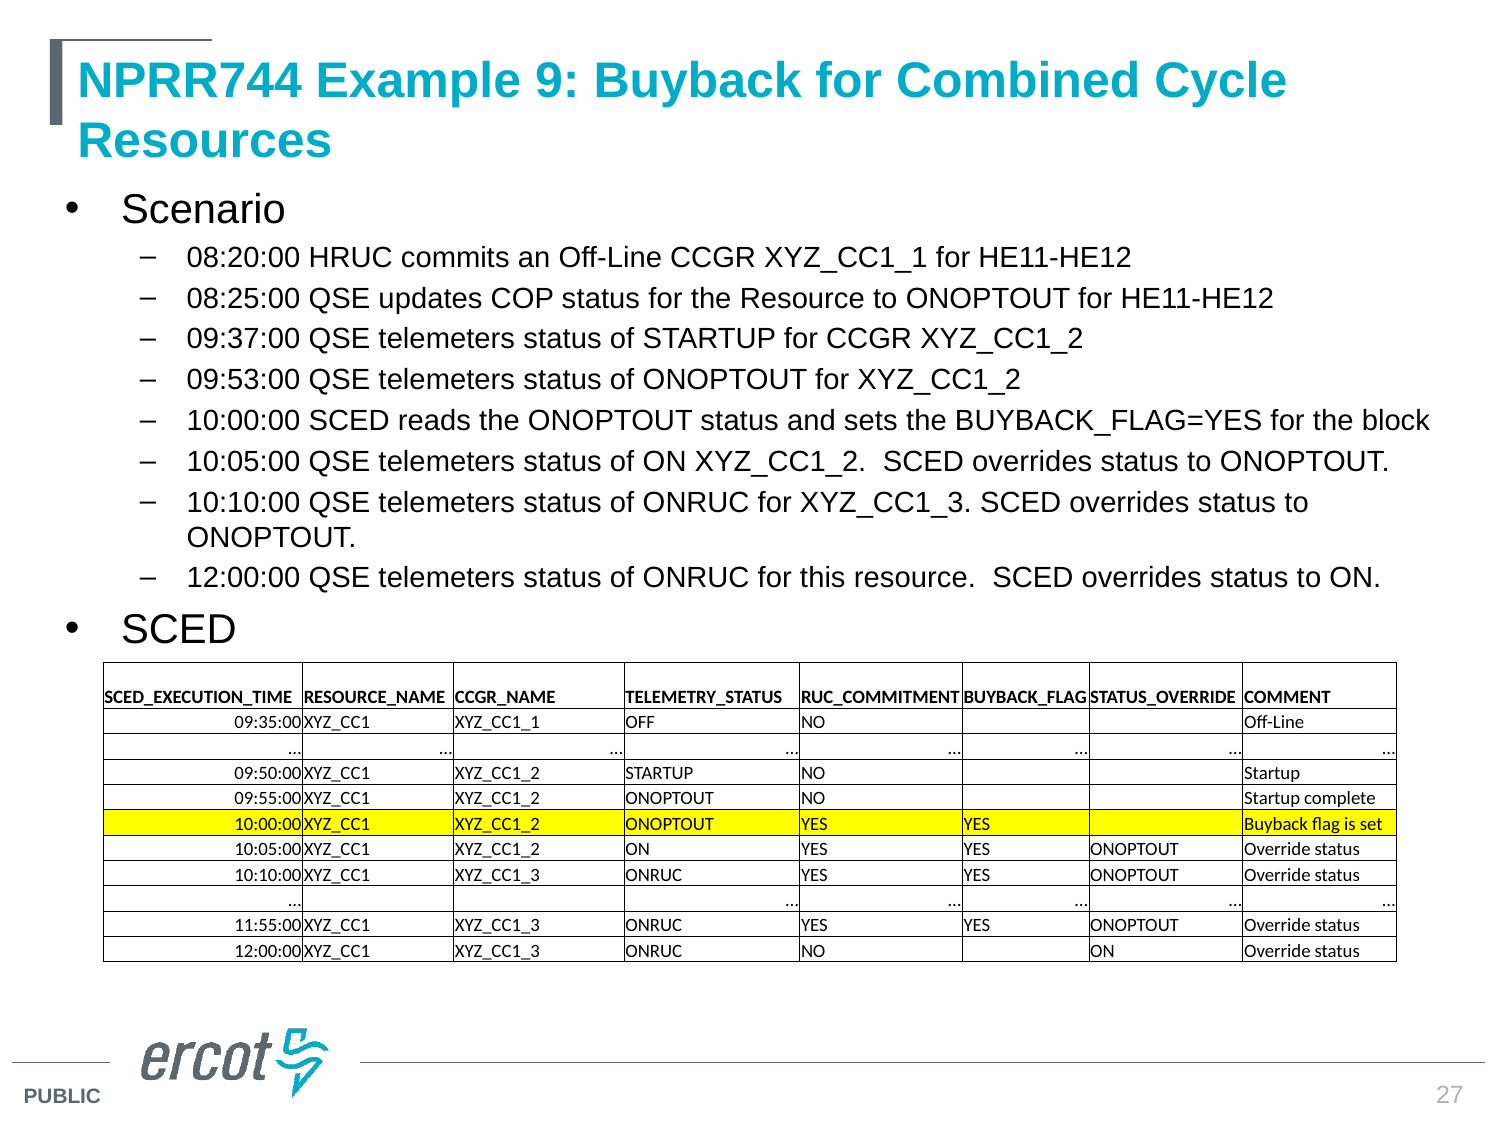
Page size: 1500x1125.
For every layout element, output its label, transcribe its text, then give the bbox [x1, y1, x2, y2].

table_header SCED_EXECUTION_TIME [104, 663, 302, 708]
table_header CCGR_NAME [454, 663, 624, 708]
table_cell … [1243, 734, 1396, 759]
table_cell ONOPTOUT [1090, 861, 1242, 885]
table_cell … [1243, 886, 1396, 911]
table_cell [1090, 810, 1242, 835]
table_cell Buyback flag is set [1243, 810, 1396, 835]
table_cell ONOPTOUT [1090, 836, 1242, 860]
table_cell ONOPTOUT [1090, 912, 1242, 936]
table_cell NO [800, 760, 962, 784]
table_cell XYZ_CC1 [303, 937, 453, 961]
table_cell Override status [1243, 861, 1396, 885]
table_cell 09:55:00 [104, 785, 302, 809]
title NPRR744 Example 9: Buyback for Combined Cycle Resources [62, 39, 1450, 174]
table_cell XYZ_CC1_2 [454, 836, 624, 860]
table_cell XYZ_CC1_2 [454, 760, 624, 784]
table_cell [303, 886, 453, 911]
table_cell NO [800, 937, 962, 961]
table_cell ON [1090, 937, 1242, 961]
table_cell Override status [1243, 912, 1396, 936]
table_cell … [454, 734, 624, 759]
table_cell NO [800, 709, 962, 733]
table_cell XYZ_CC1 [303, 810, 453, 835]
table_cell 10:05:00 [104, 836, 302, 860]
table_header BUYBACK_FLAG [963, 663, 1089, 708]
table_cell STARTUP [625, 760, 799, 784]
table_cell YES [963, 912, 1089, 936]
table_cell YES [963, 836, 1089, 860]
table_cell Startup [1243, 760, 1396, 784]
table_cell [1090, 785, 1242, 809]
table_cell … [104, 734, 302, 759]
table_cell XYZ_CC1_3 [454, 937, 624, 961]
table_cell YES [963, 861, 1089, 885]
table_header COMMENT [1243, 663, 1396, 708]
table_cell YES [800, 836, 962, 860]
table_cell 11:55:00 [104, 912, 302, 936]
table_cell 10:00:00 [104, 810, 302, 835]
table_cell 10:10:00 [104, 861, 302, 885]
table_cell YES [800, 912, 962, 936]
table_header TELEMETRY_STATUS [625, 663, 799, 708]
table_cell … [303, 734, 453, 759]
table_header RUC_COMMITMENT [800, 663, 962, 708]
table_cell [963, 709, 1089, 733]
table_cell OFF [625, 709, 799, 733]
table_cell … [800, 734, 962, 759]
table_cell Startup complete [1243, 785, 1396, 809]
table_cell [963, 937, 1089, 961]
table_cell ONRUC [625, 937, 799, 961]
table_cell [454, 886, 624, 911]
table_header STATUS_OVERRIDE [1090, 663, 1242, 708]
table_cell … [963, 886, 1089, 911]
table_cell … [800, 886, 962, 911]
table_cell XYZ_CC1_1 [454, 709, 624, 733]
table_cell [1090, 760, 1242, 784]
table_cell [963, 760, 1089, 784]
table_cell ON [625, 836, 799, 860]
table_cell ONOPTOUT [625, 810, 799, 835]
picture [137, 1024, 332, 1100]
table_cell XYZ_CC1 [303, 785, 453, 809]
table_cell 09:35:00 [104, 709, 302, 733]
table_cell XYZ_CC1 [303, 709, 453, 733]
table_cell XYZ_CC1_2 [454, 810, 624, 835]
table_cell [963, 785, 1089, 809]
table_cell … [963, 734, 1089, 759]
table_cell 12:00:00 [104, 937, 302, 961]
table_cell Off-Line [1243, 709, 1396, 733]
table_cell ONOPTOUT [625, 785, 799, 809]
table_cell XYZ_CC1_2 [454, 785, 624, 809]
table_cell … [104, 886, 302, 911]
table_cell Override status [1243, 836, 1396, 860]
table_cell YES [800, 861, 962, 885]
table_cell … [625, 734, 799, 759]
table_cell ONRUC [625, 861, 799, 885]
table_cell ONRUC [625, 912, 799, 936]
table_cell YES [800, 810, 962, 835]
table_cell XYZ_CC1 [303, 760, 453, 784]
slide_number 27 [1412, 1076, 1488, 1112]
table_cell 09:50:00 [104, 760, 302, 784]
table_cell XYZ_CC1 [303, 861, 453, 885]
table_cell Override status [1243, 937, 1396, 961]
list Scenario 08:20:00 HRUC commits an Off-Line CCGR XYZ_CC1_1 for HE11-HE12 08:25:00 QSE updates COP status for the Resource to ONOPTOUT for HE11-HE12 09:37:00 QSE telemeters status of STARTUP for CCGR XYZ_CC1_2 09:53:00 QSE telemeters status of ONOPTOUT for XYZ_CC1_2 10:00:00 SCED reads the ONOPTOUT status and sets the BUYBACK_FLAG=YES for the block 10:05:00 QSE telemeters status of ON XYZ_CC1_2. SCED overrides status to ONOPTOUT. 10:10:00 QSE telemeters status of ONRUC for XYZ_CC1_3. SCED overrides status to ONOPTOUT. 12:00:00 QSE telemeters status of ONRUC for this resource. SCED overrides status to ON. SCED [50, 174, 1450, 635]
table_cell [1090, 709, 1242, 733]
table_header RESOURCE_NAME [303, 663, 453, 708]
table_cell YES [963, 810, 1089, 835]
table_cell XYZ_CC1_3 [454, 861, 624, 885]
table_cell … [625, 886, 799, 911]
table_cell … [1090, 886, 1242, 911]
table_cell XYZ_CC1 [303, 912, 453, 936]
table_cell XYZ_CC1_3 [454, 912, 624, 936]
table_cell XYZ_CC1 [303, 836, 453, 860]
table_cell NO [800, 785, 962, 809]
table_cell … [1090, 734, 1242, 759]
